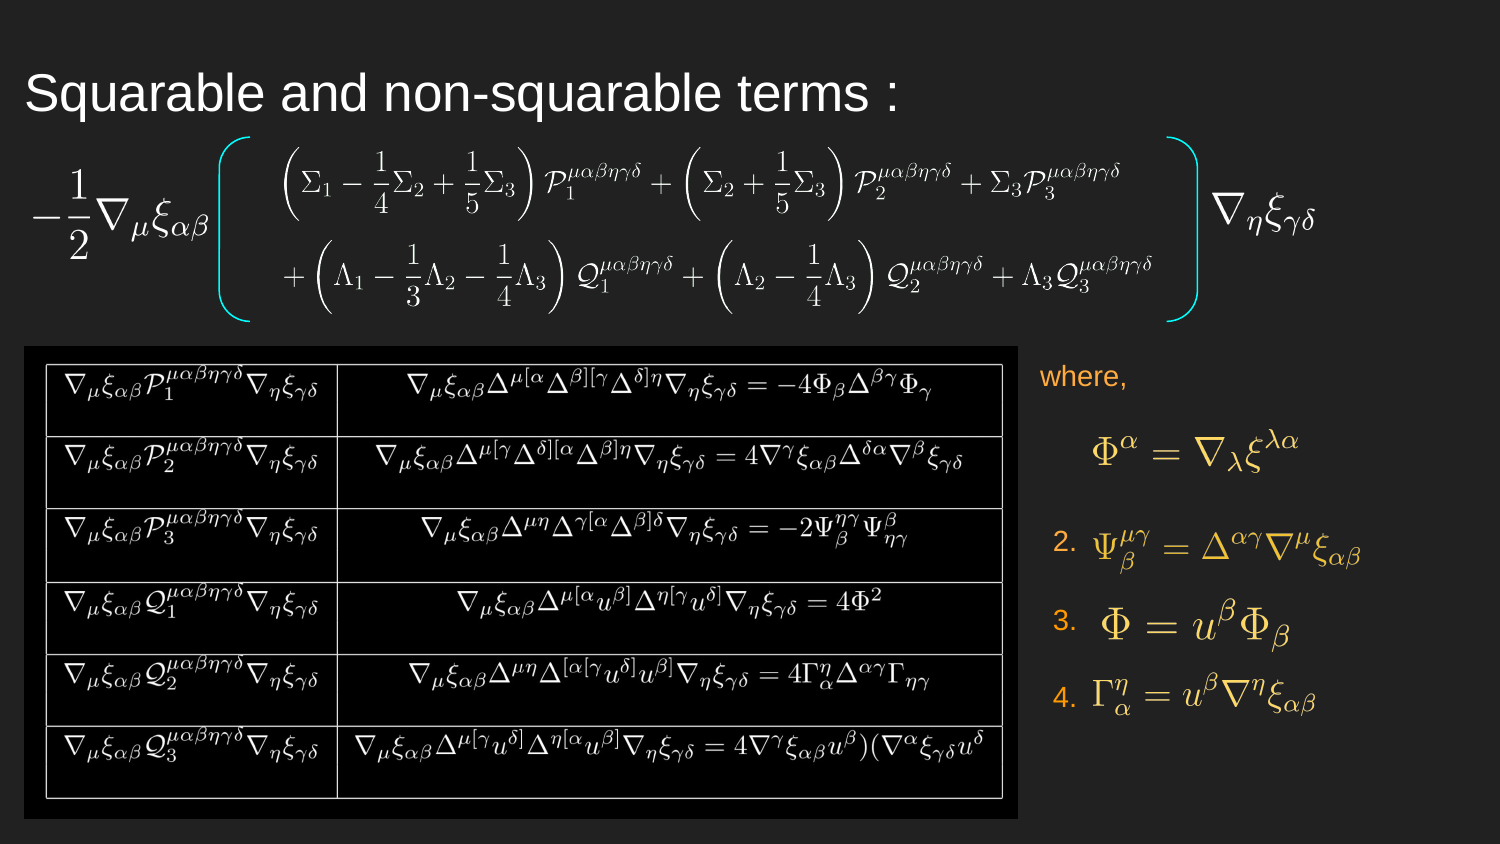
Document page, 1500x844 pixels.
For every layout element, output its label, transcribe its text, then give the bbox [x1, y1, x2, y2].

picture [1101, 598, 1290, 652]
picture [1212, 191, 1316, 236]
text_box 3. [1038, 585, 1394, 651]
text_box where, [1024, 342, 1160, 408]
picture [1093, 529, 1360, 574]
picture [24, 346, 1018, 819]
text_box [219, 137, 1198, 322]
picture [1093, 429, 1298, 473]
picture [284, 147, 1121, 221]
title Squarable and non-squarable terms : [9, 43, 1408, 138]
picture [1093, 672, 1316, 717]
text_box 4. [1038, 663, 1279, 729]
picture [284, 240, 1152, 314]
picture [32, 169, 209, 259]
text_box 2. [1037, 507, 1305, 573]
text_box [1024, 416, 1447, 483]
text_box [186, 206, 219, 273]
